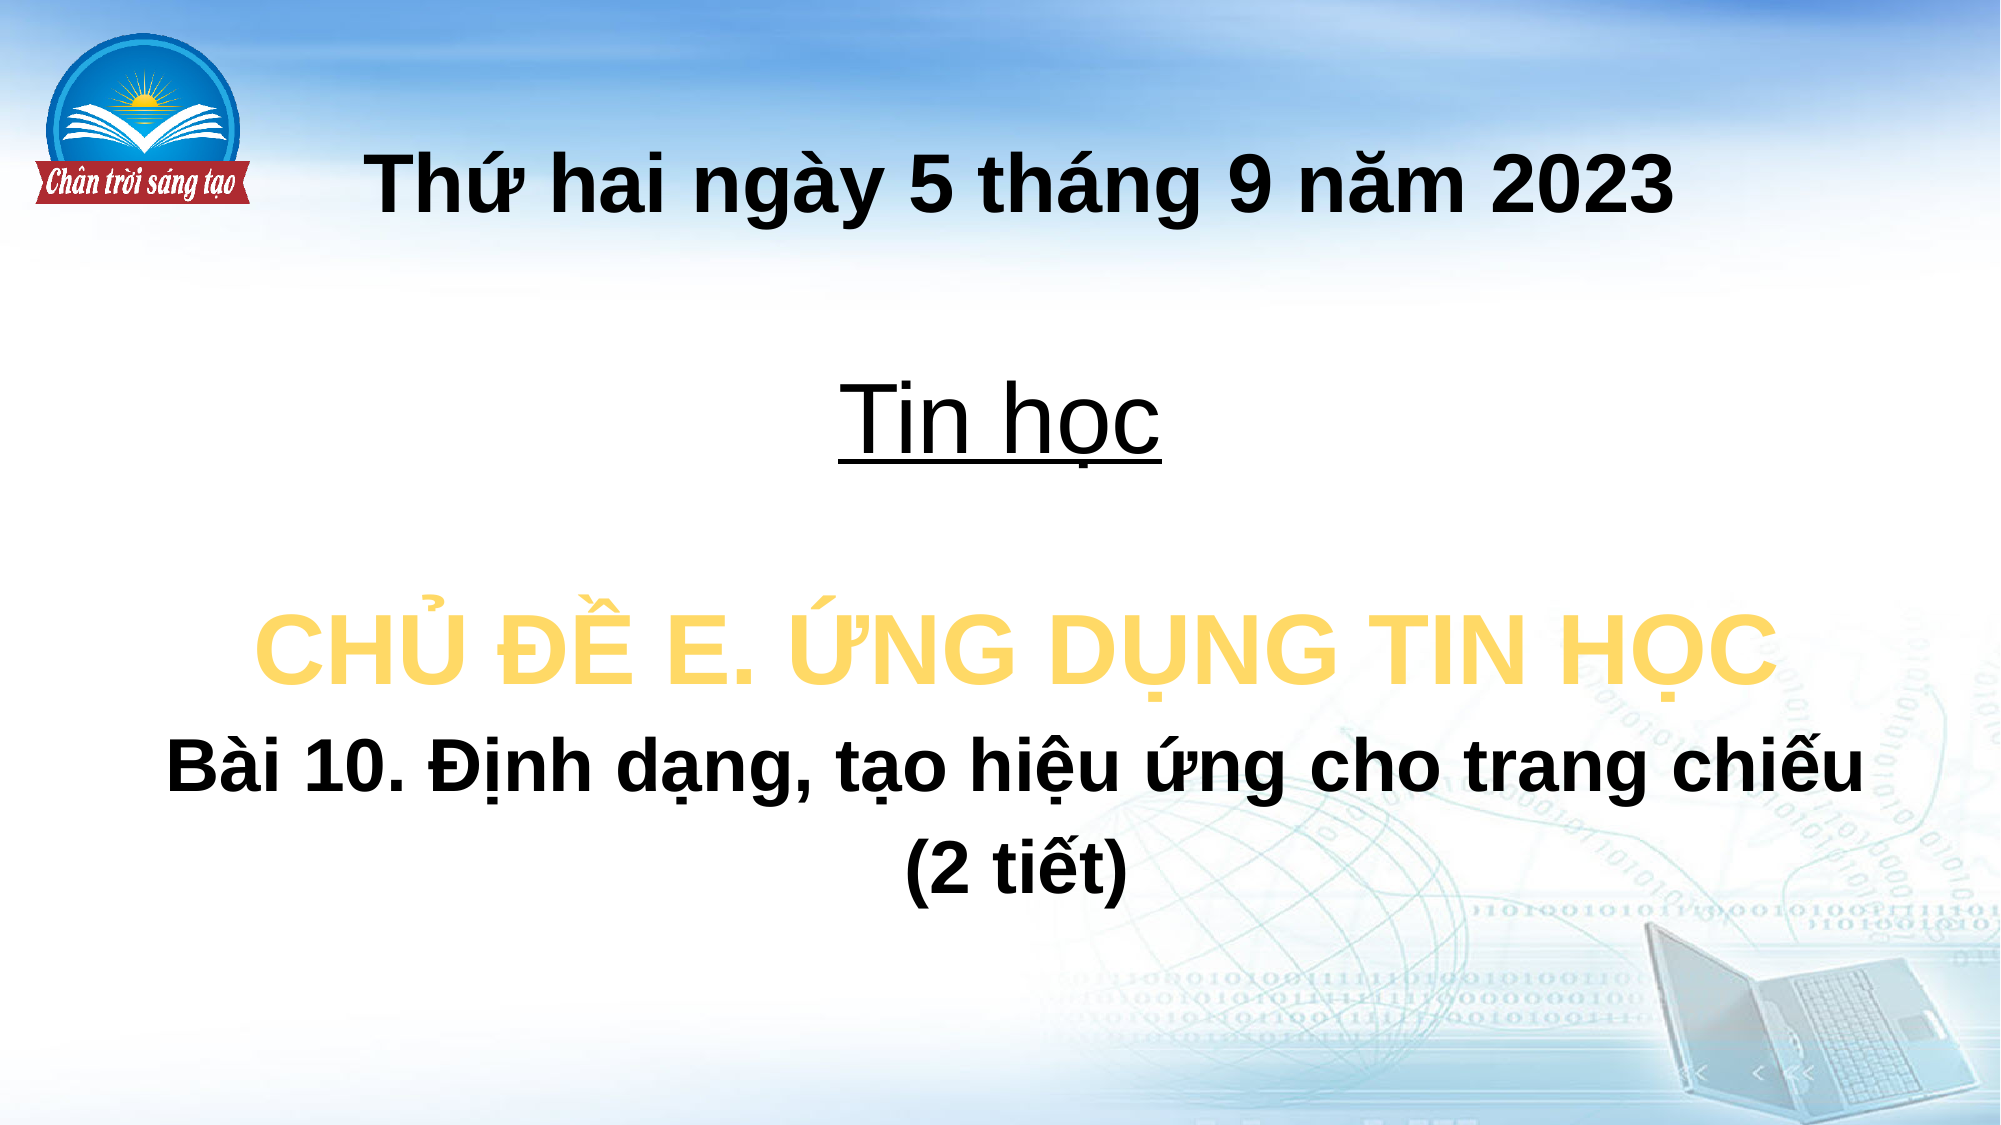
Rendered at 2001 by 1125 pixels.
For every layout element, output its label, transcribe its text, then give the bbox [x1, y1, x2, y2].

subtitle CHỦ ĐỀ E. ỨNG DỤNG TIN HỌC Bài 10. Định dạng, tạo hiệu ứng cho trang chiếu (2 tiết) [138, 590, 1897, 1097]
text_box Tin học [533, 346, 1467, 481]
title Thứ hai ngày 5 tháng 9 năm 2023 [270, 114, 1771, 238]
picture [0, 0, 2001, 1125]
